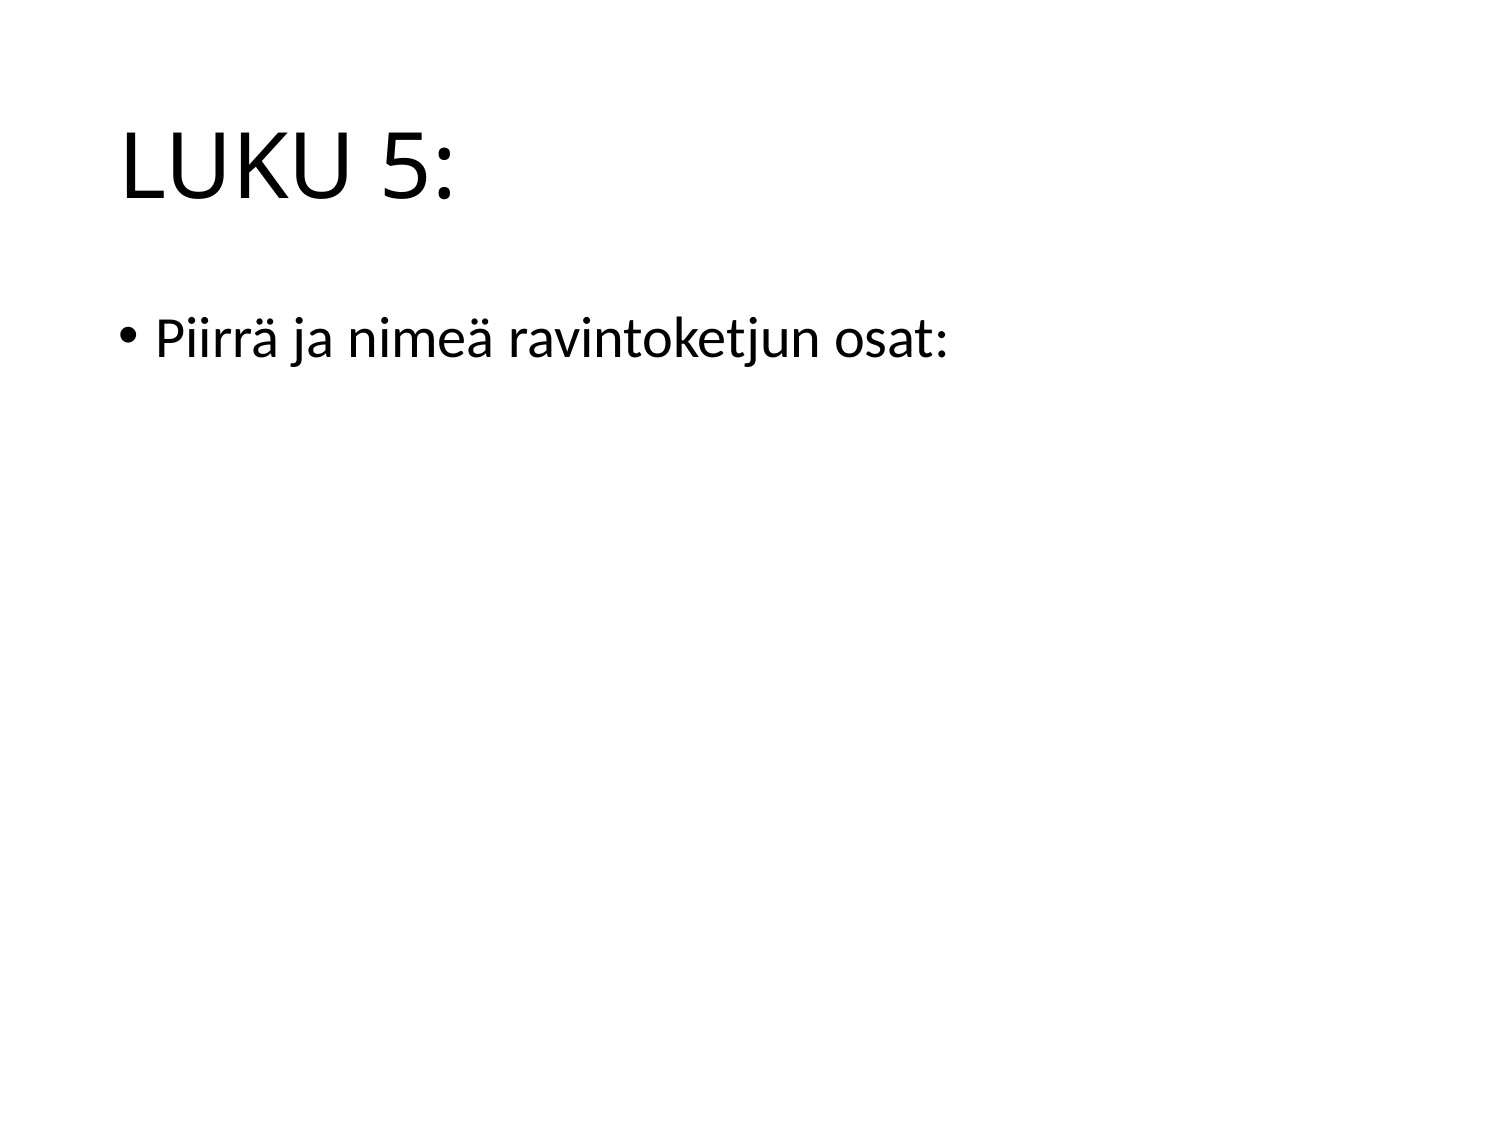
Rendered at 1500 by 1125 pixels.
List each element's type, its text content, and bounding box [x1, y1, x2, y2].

list Piirrä ja nimeä ravintoketjun osat: [103, 299, 1397, 1014]
title LUKU 5: [103, 59, 1397, 278]
